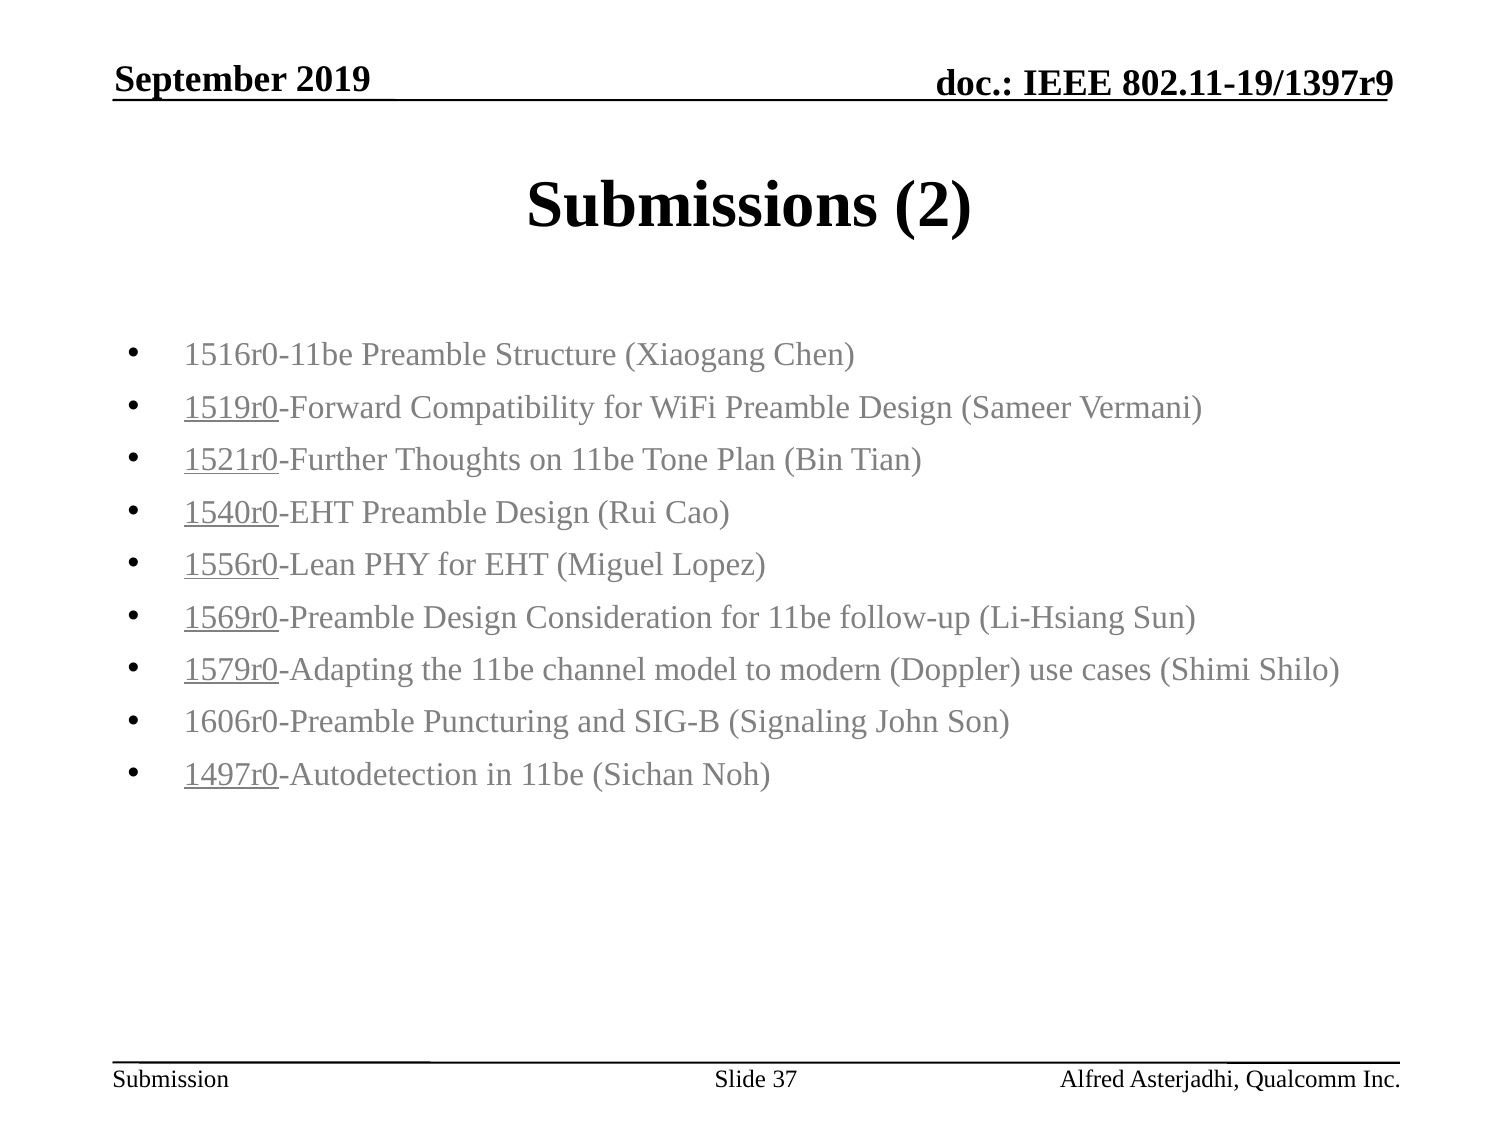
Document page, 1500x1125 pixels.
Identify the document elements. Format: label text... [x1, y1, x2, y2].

list 1516r0-11be Preamble Structure (Xiaogang Chen) 1519r0-Forward Compatibility for WiFi Preamble Design (Sameer Vermani) 1521r0-Further Thoughts on 11be Tone Plan (Bin Tian) 1540r0-EHT Preamble Design (Rui Cao) 1556r0-Lean PHY for EHT (Miguel Lopez) 1569r0-Preamble Design Consideration for 11be follow-up (Li-Hsiang Sun) 1579r0-Adapting the 11be channel model to modern (Doppler) use cases (Shimi Shilo) 1606r0-Preamble Puncturing and SIG-B (Signaling John Son) 1497r0-Autodetection in 11be (Sichan Noh) [112, 324, 1388, 938]
title Submissions (2) [112, 112, 1388, 288]
footer Alfred Asterjadhi, Qualcomm Inc. [878, 1061, 1402, 1093]
slide_number Slide 37 [712, 1061, 800, 1123]
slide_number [114, 54, 423, 100]
